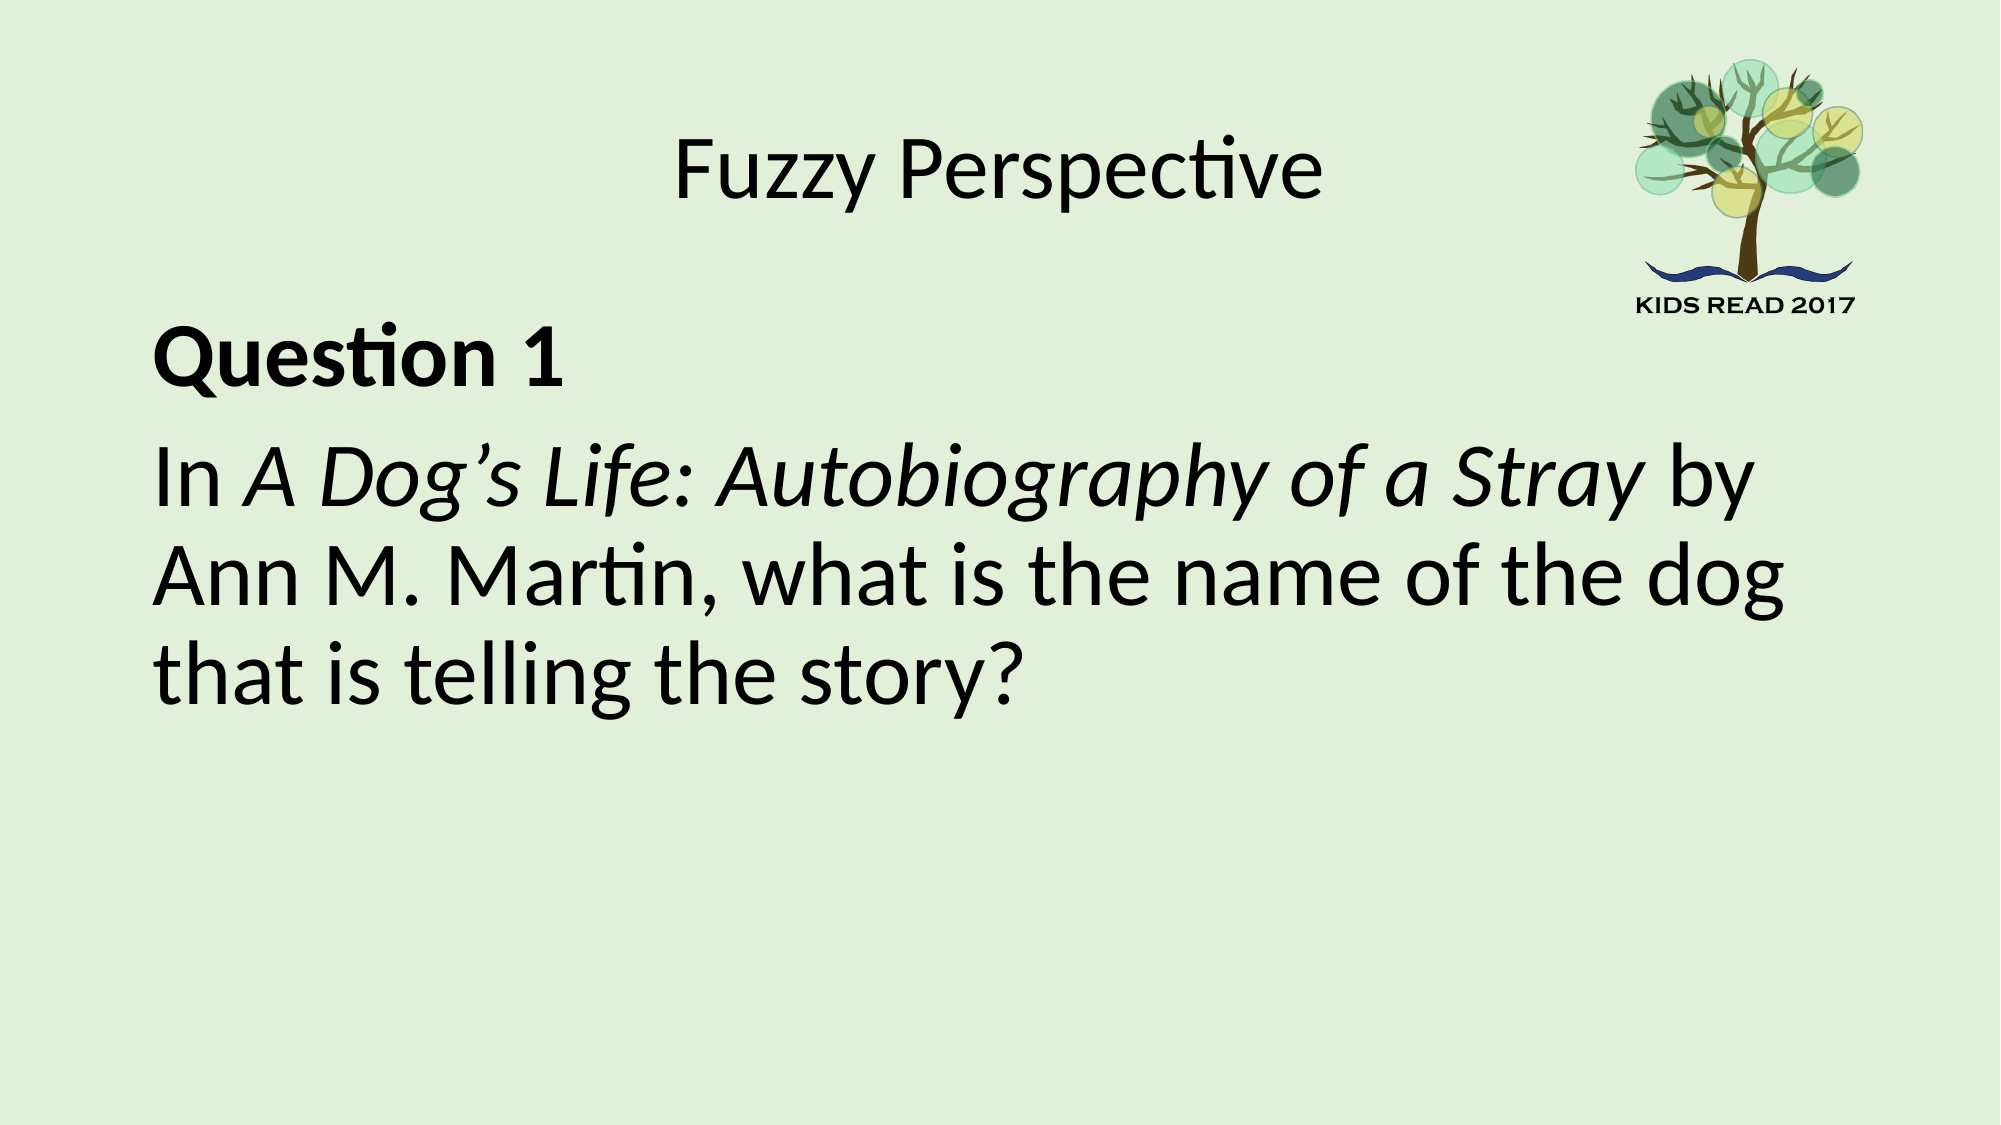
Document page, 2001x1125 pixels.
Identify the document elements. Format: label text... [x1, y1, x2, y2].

title Fuzzy Perspective [137, 59, 1635, 278]
picture [1635, 59, 1863, 314]
list Question 1 In A Dog’s Life: Autobiography of a Stray by Ann M. Martin, what is the name of the dog that is telling the story? [137, 299, 1863, 1014]
